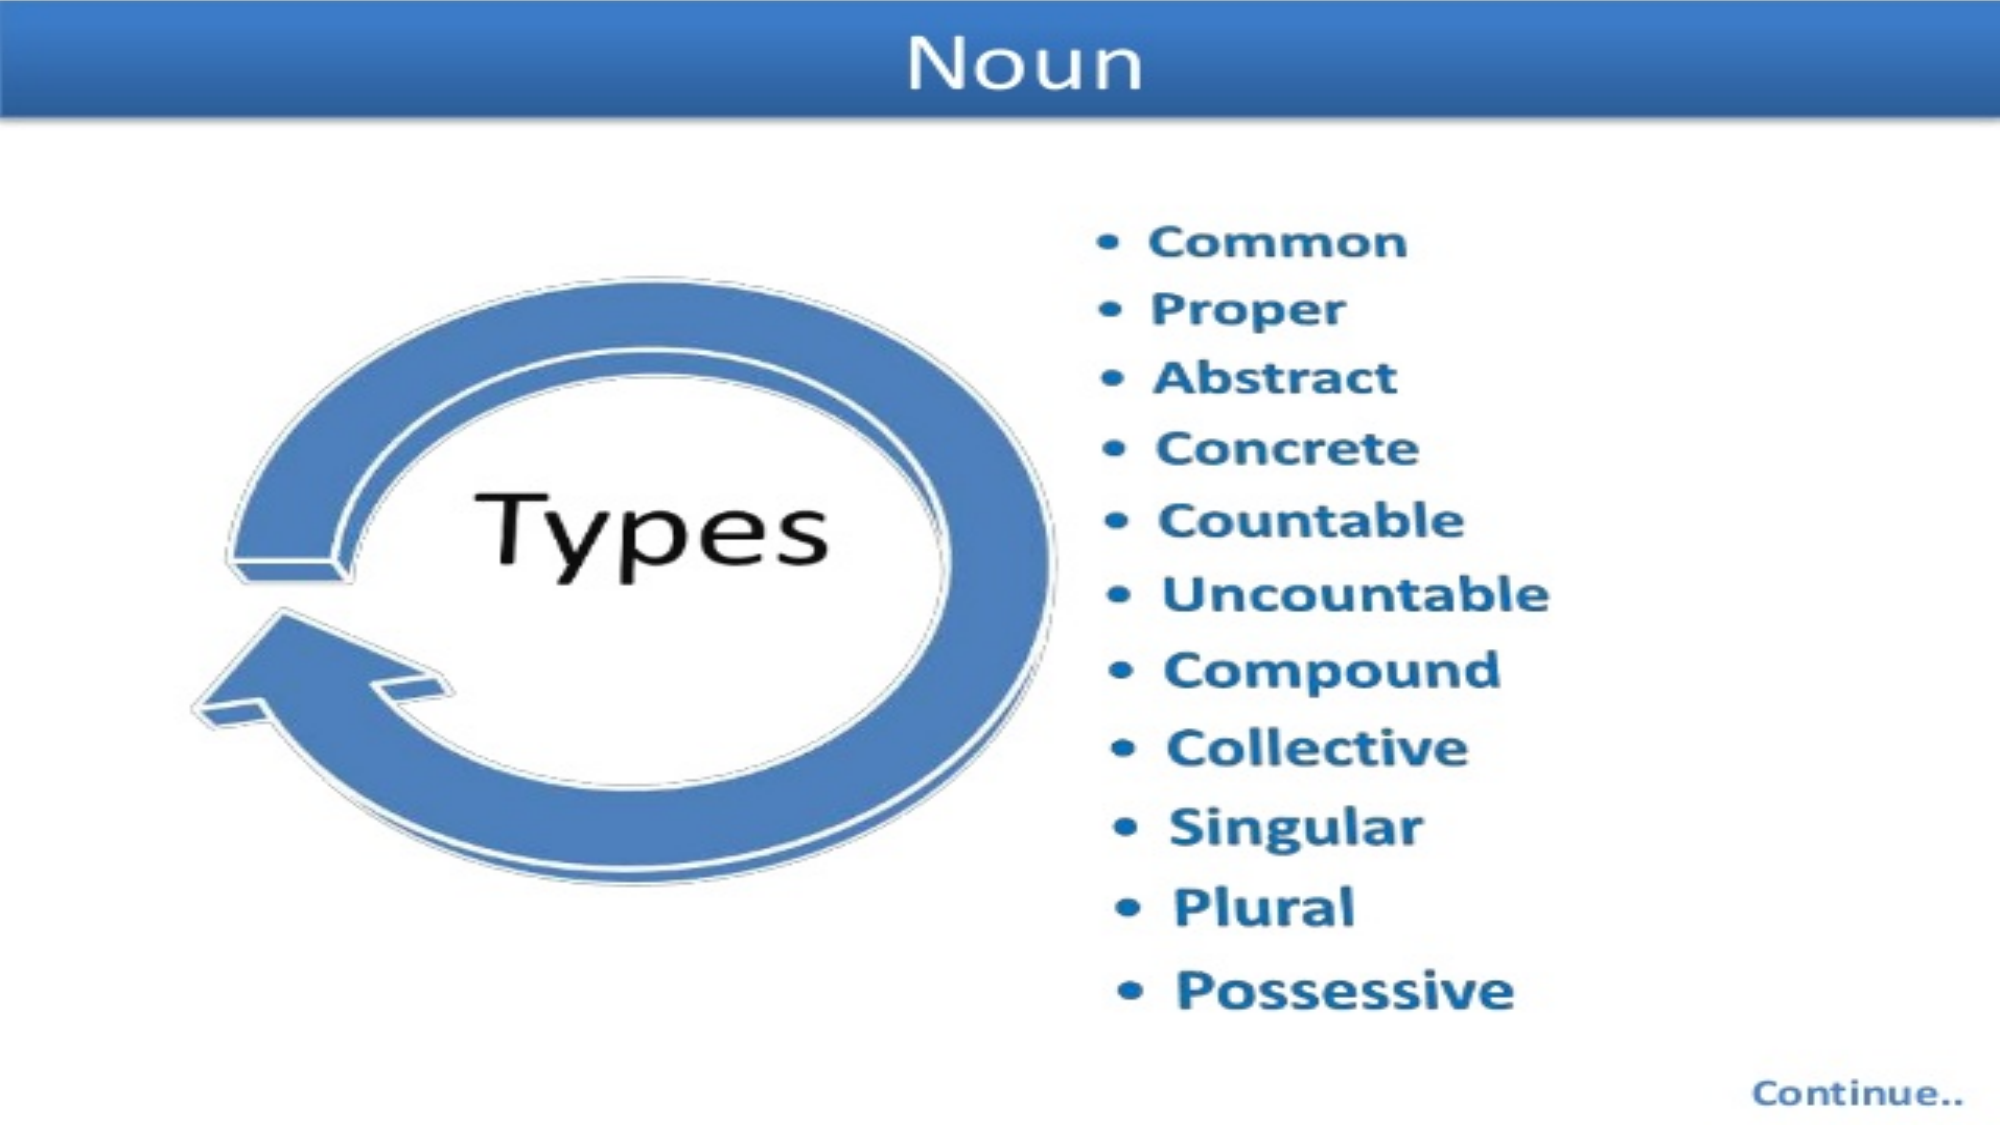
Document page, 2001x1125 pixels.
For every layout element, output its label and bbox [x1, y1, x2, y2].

list [0, 0, 2000, 1125]
